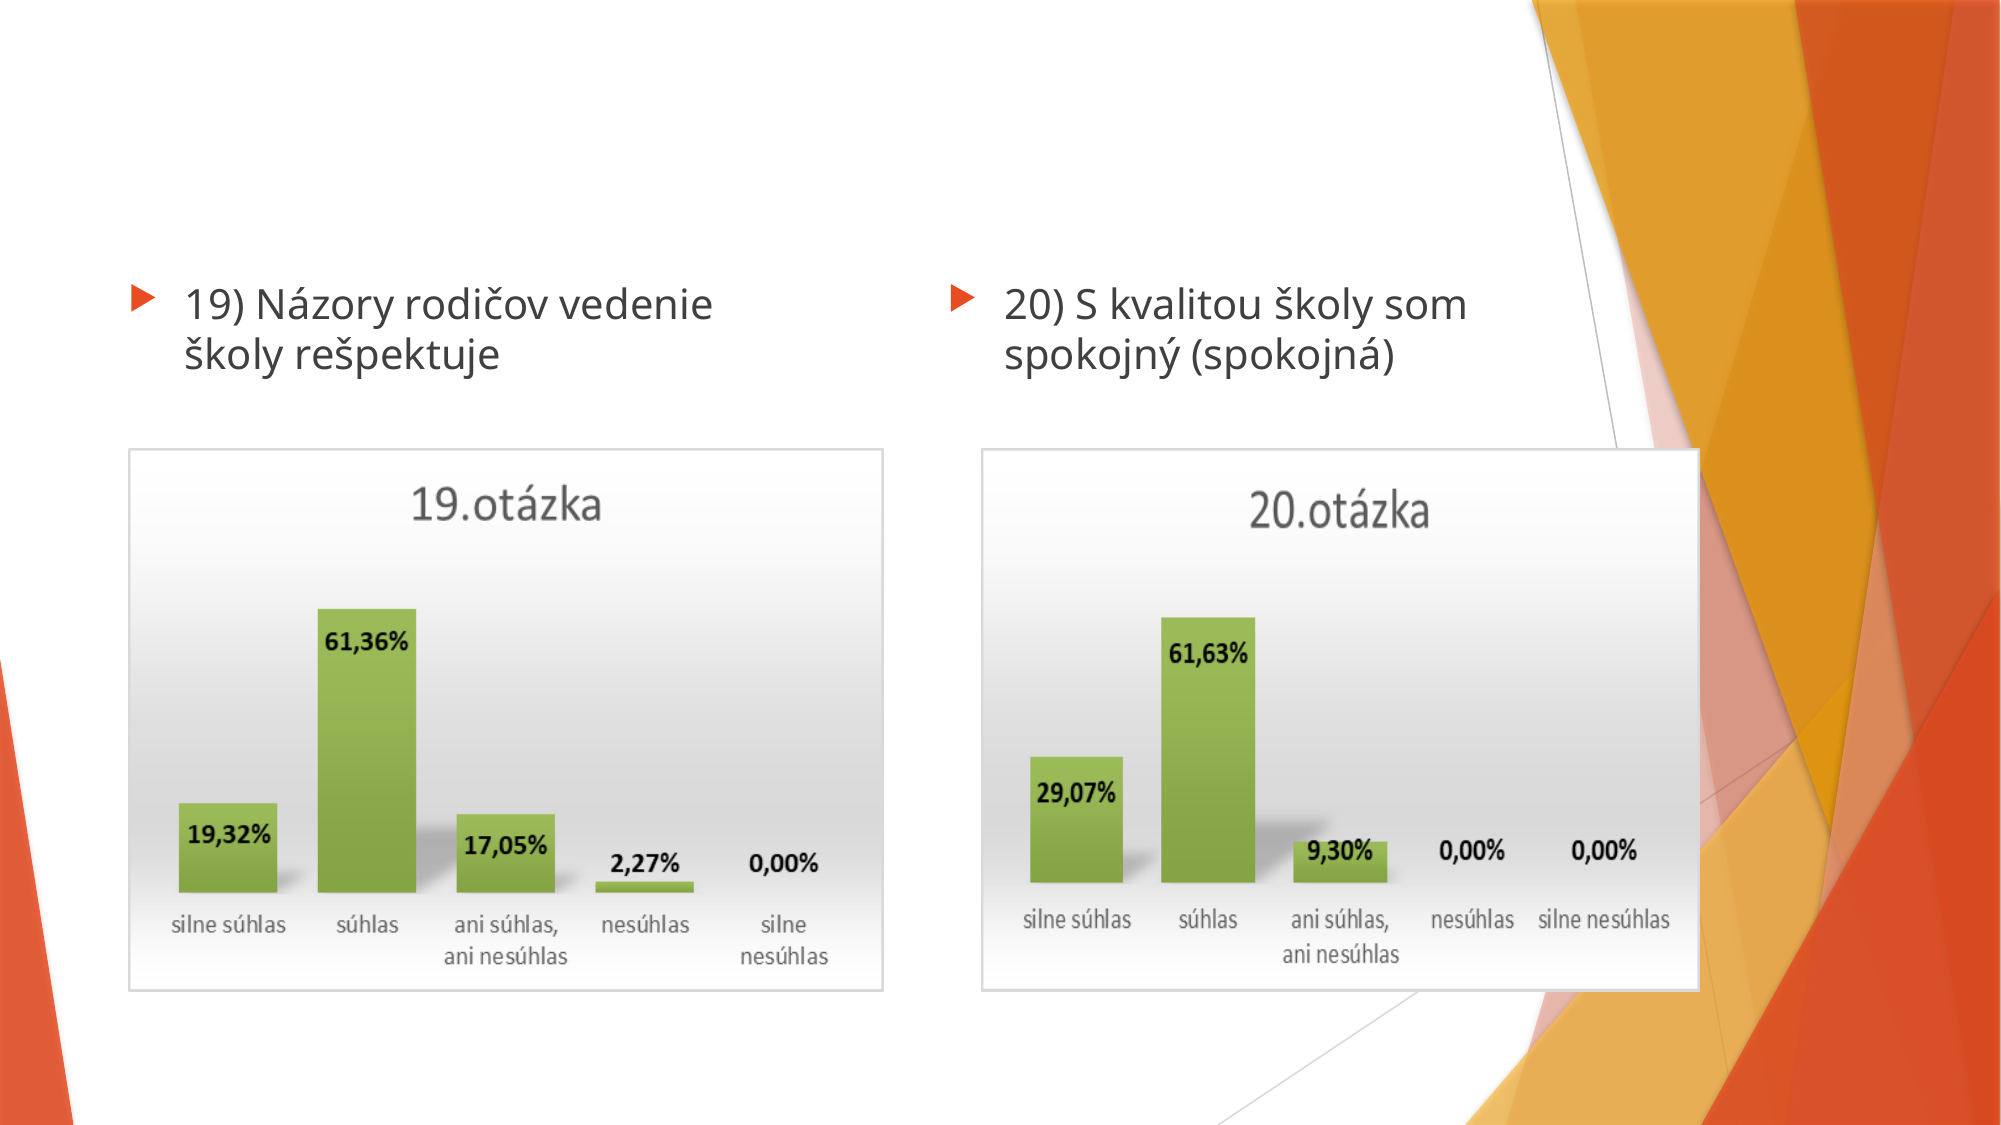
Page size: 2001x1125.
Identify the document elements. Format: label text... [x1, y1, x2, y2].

picture [128, 448, 885, 992]
picture [981, 448, 1700, 992]
list 19) Názory rodičov vedenie školy rešpektuje [113, 270, 835, 908]
list 20) S kvalitou školy som spokojný (spokojná) [932, 270, 1646, 908]
